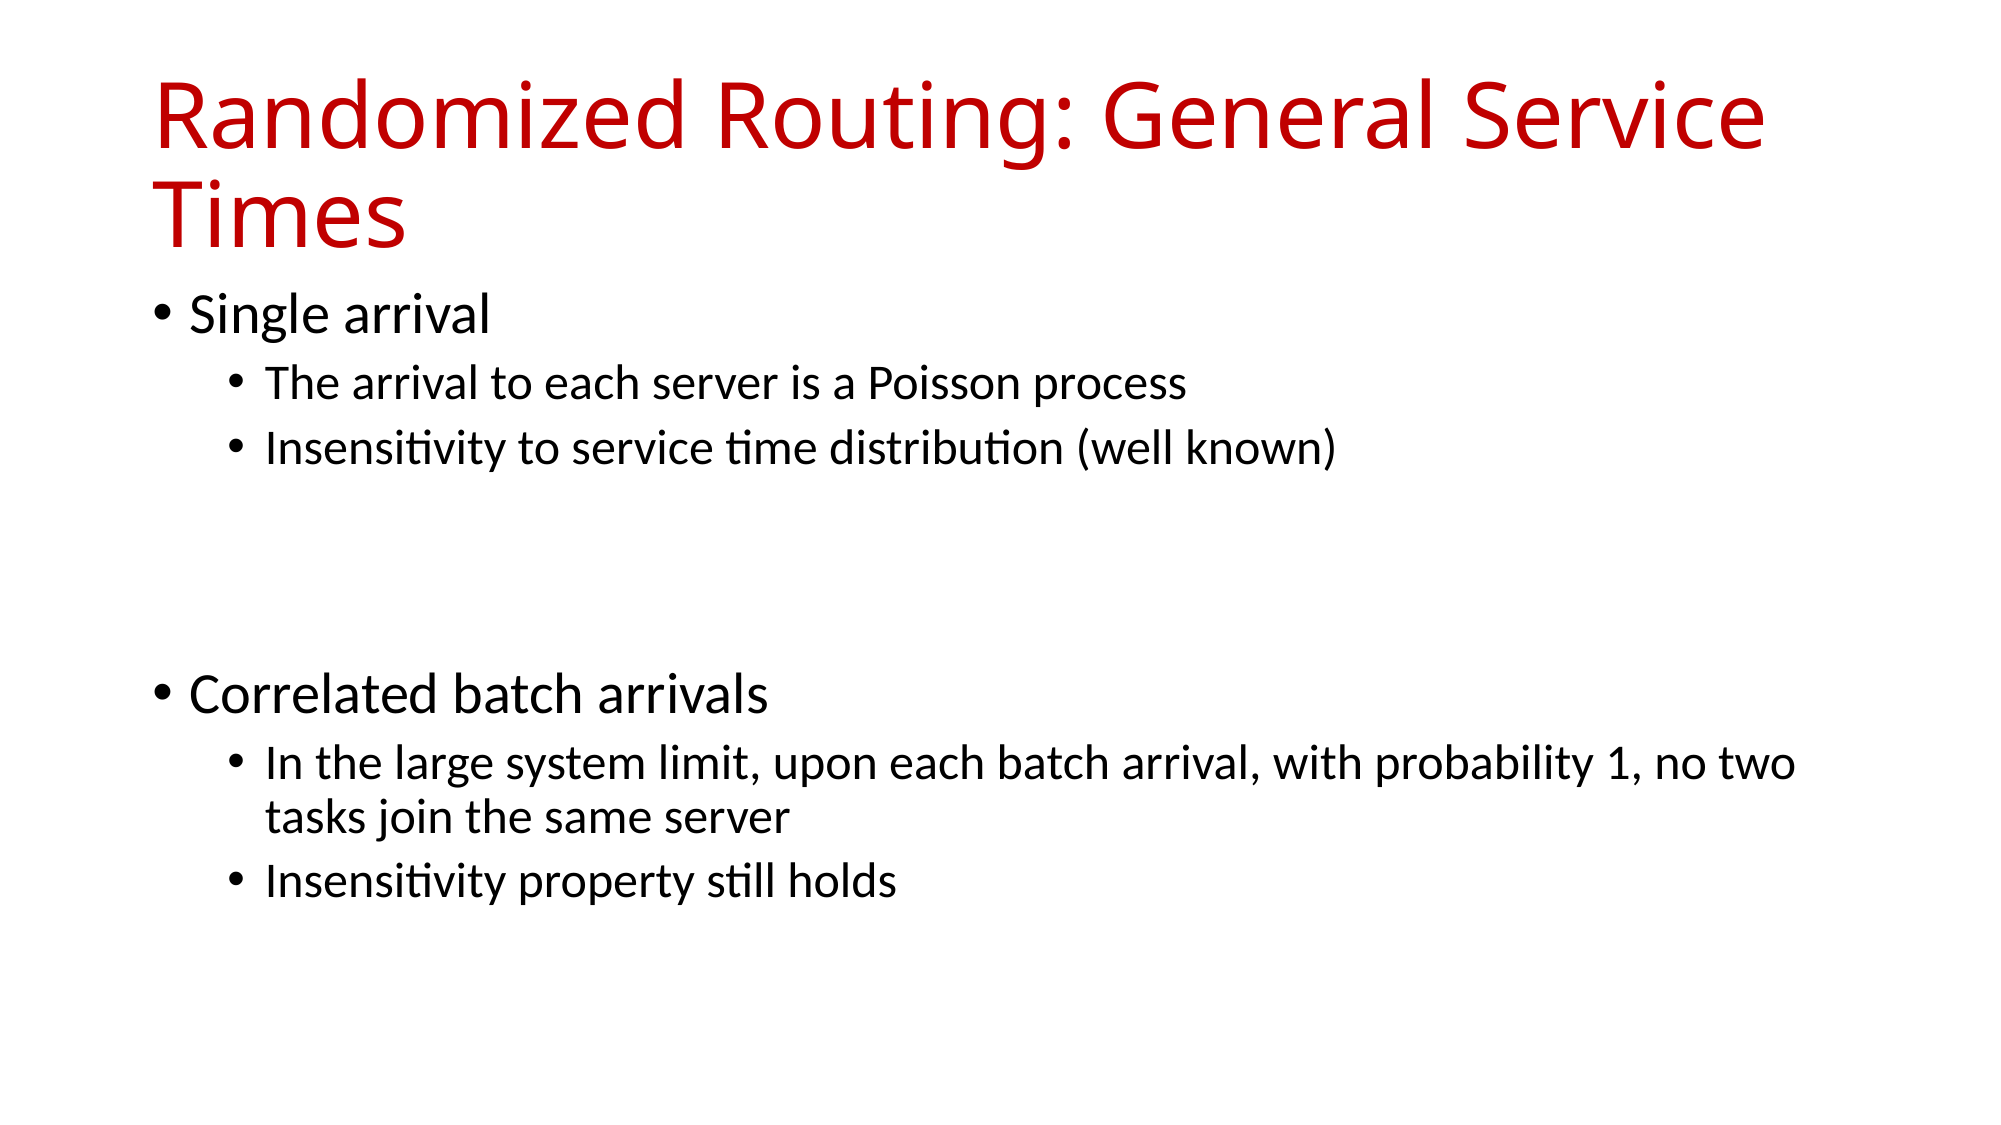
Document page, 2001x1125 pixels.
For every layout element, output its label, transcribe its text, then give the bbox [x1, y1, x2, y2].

list Single arrival The arrival to each server is a Poisson process Insensitivity to service time distribution (well known) Correlated batch arrivals In the large system limit, upon each batch arrival, with probability 1, no two tasks join the same server Insensitivity property still holds [137, 275, 1863, 1059]
title Randomized Routing: General Service Times [137, 59, 1919, 278]
